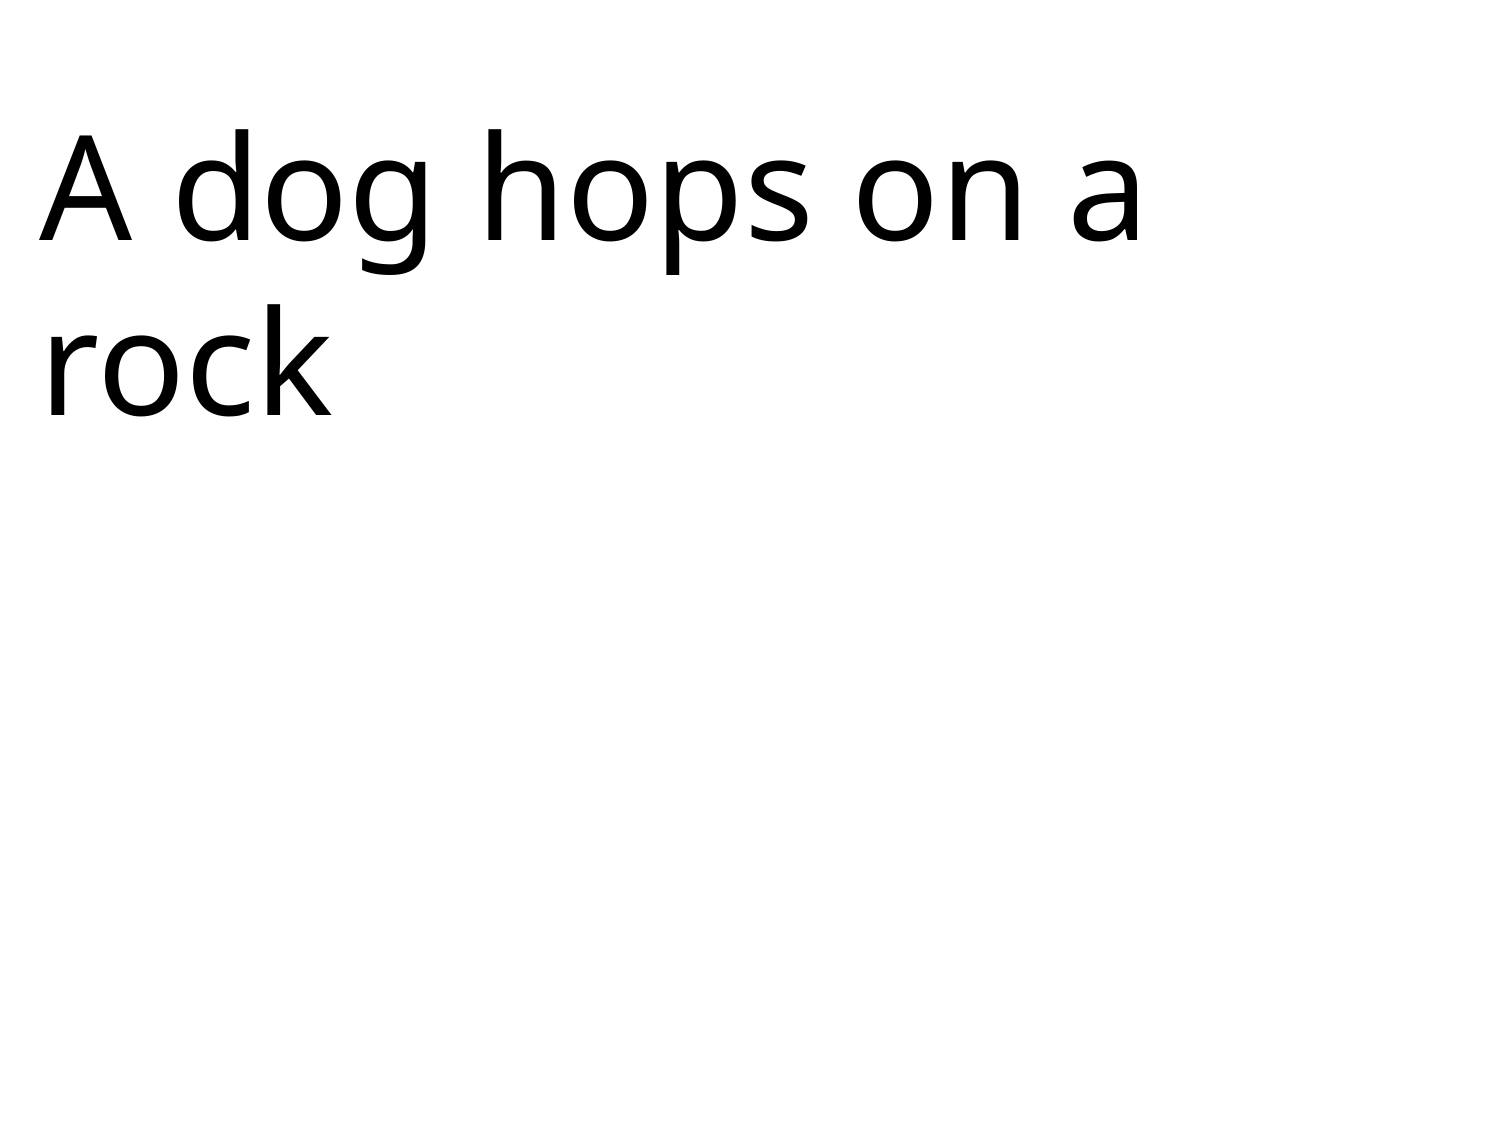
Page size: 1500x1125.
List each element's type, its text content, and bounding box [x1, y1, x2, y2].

text_box A dog hops on a rock [25, 87, 1485, 452]
